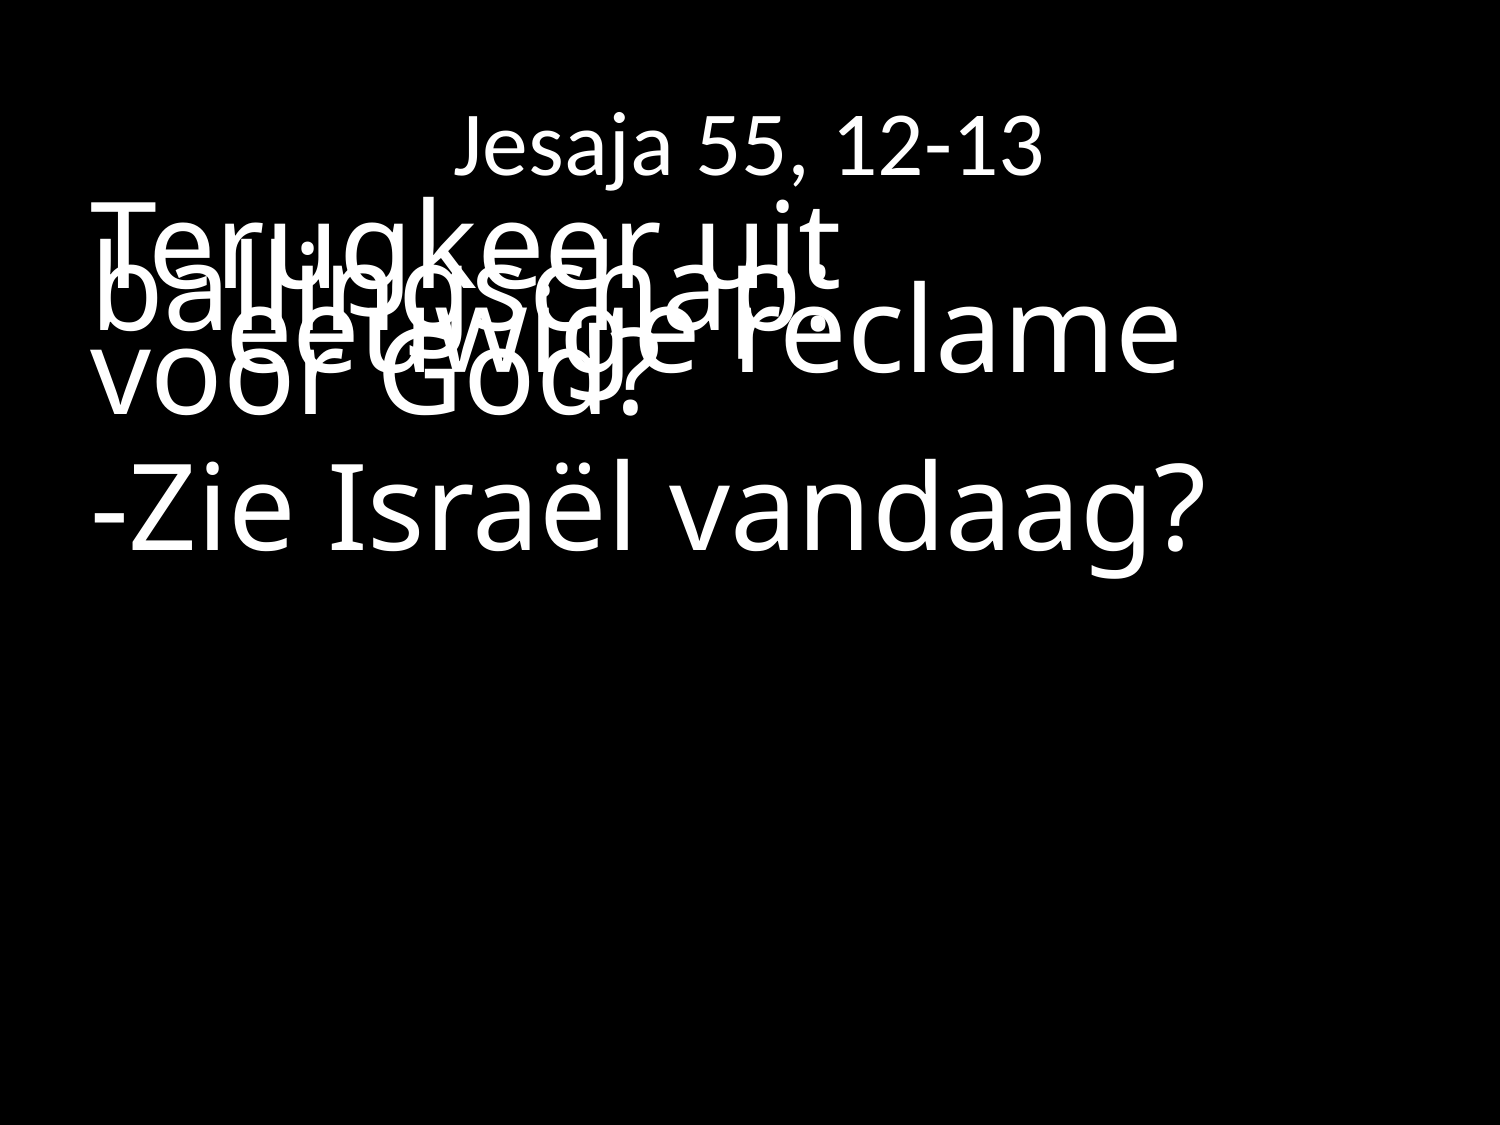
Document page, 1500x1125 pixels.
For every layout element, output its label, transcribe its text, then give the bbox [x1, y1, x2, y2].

title Jesaja 55, 12-13 [75, 45, 1425, 233]
list Terugkeer uit ballingschap: eeuwige reclame voor God? -Zie Israël vandaag? [75, 262, 1425, 1005]
